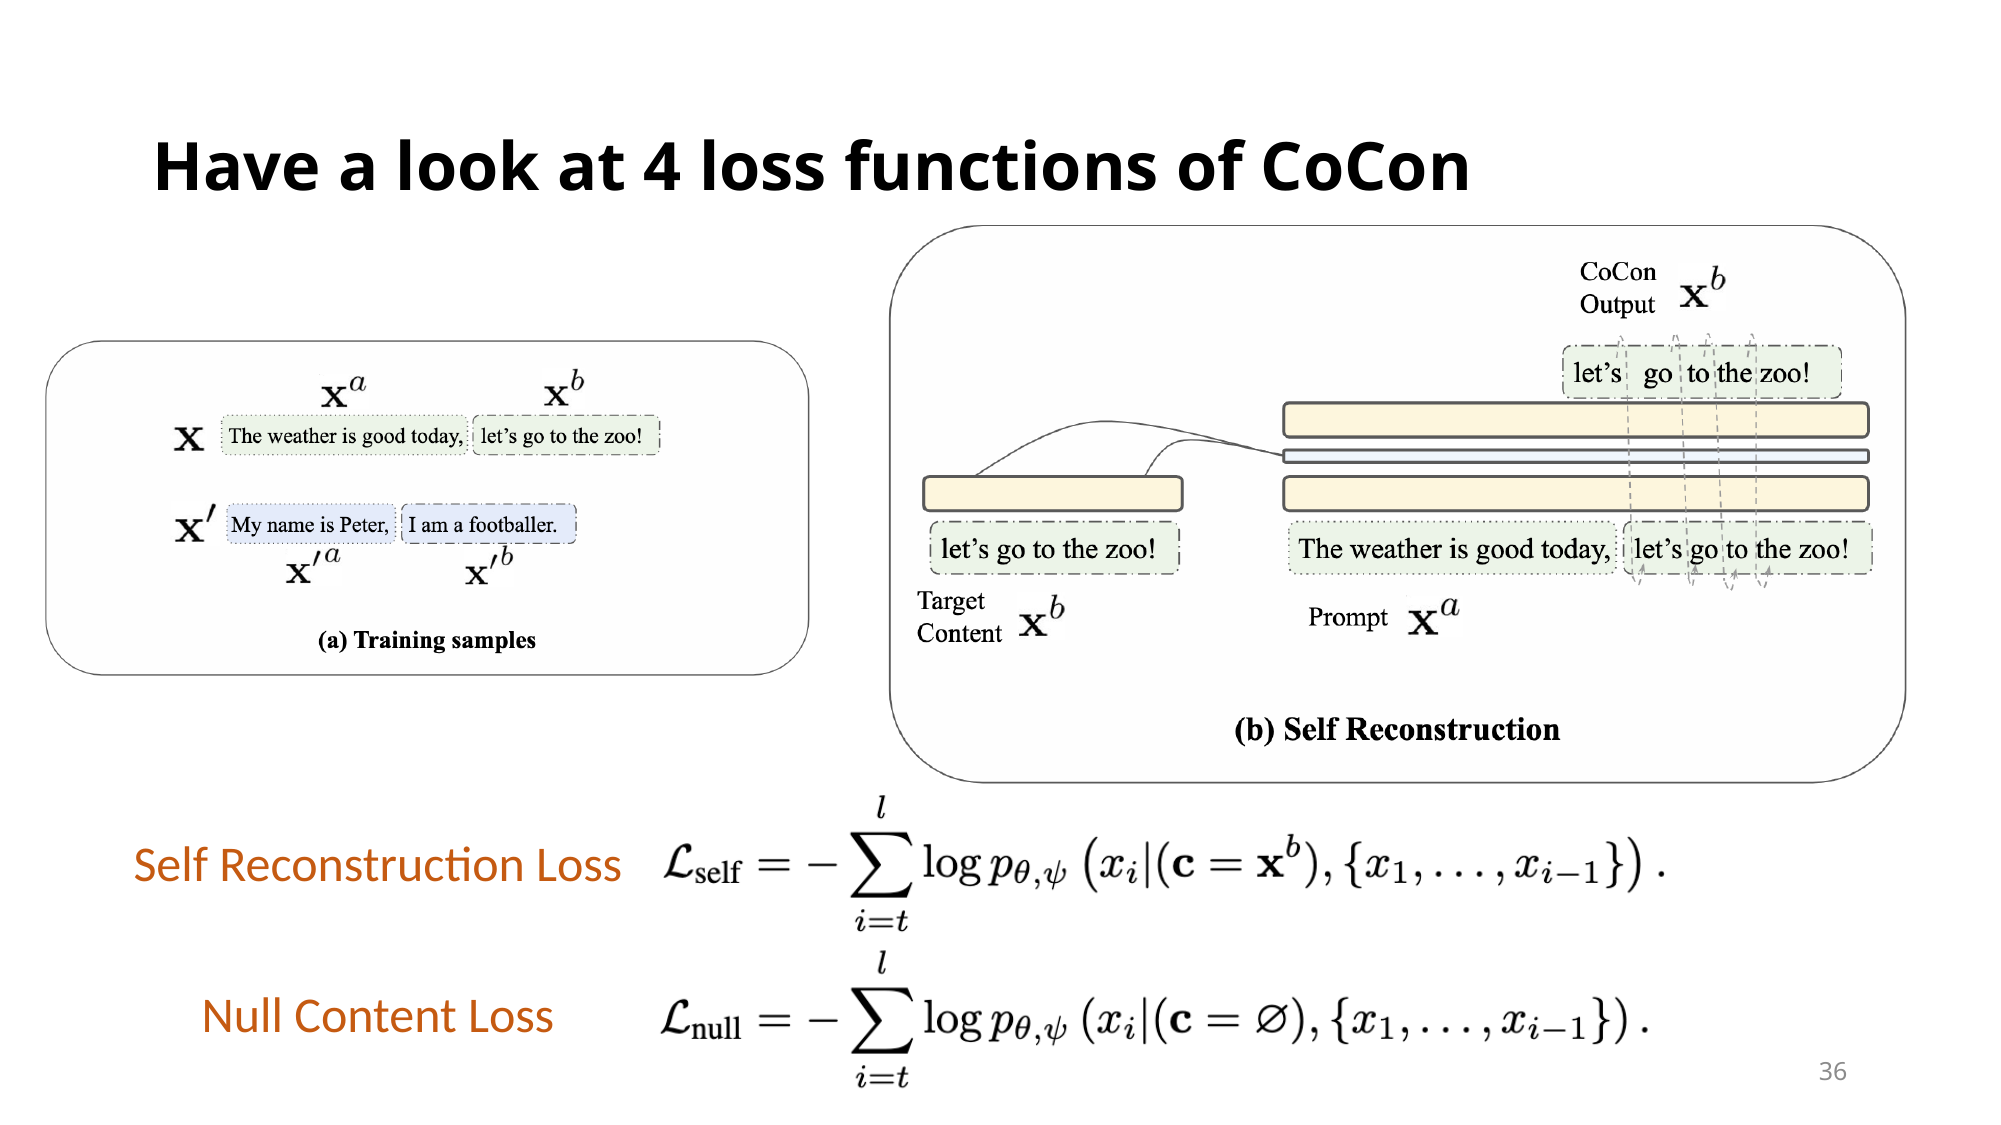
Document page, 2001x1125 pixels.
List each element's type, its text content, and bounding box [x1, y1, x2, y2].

title Have a look at 4 loss functions of CoCon [137, 59, 1863, 278]
slide_number 36 [1412, 1042, 1863, 1103]
text_box Null Content Loss [186, 974, 570, 1050]
text_box Self Reconstruction Loss [118, 823, 635, 899]
picture [19, 331, 830, 682]
picture [635, 222, 1923, 1100]
